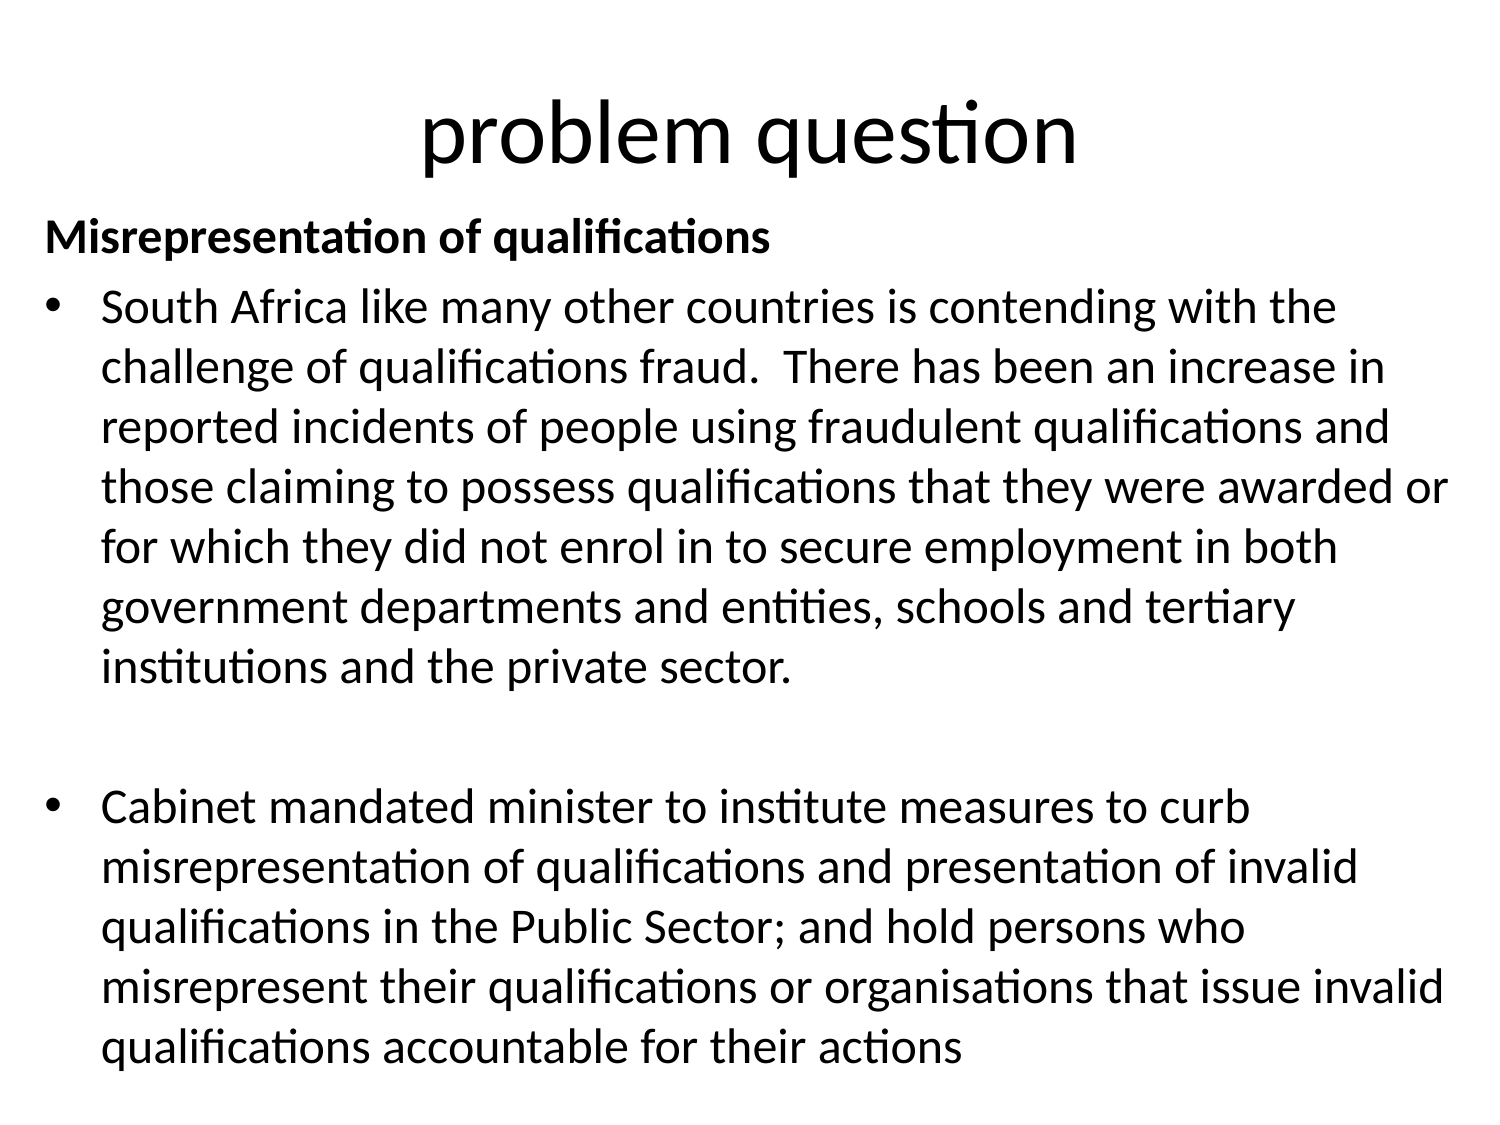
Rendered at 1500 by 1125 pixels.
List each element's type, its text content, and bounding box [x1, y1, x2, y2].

list Misrepresentation of qualifications South Africa like many other countries is contending with the challenge of qualifications fraud. There has been an increase in reported incidents of people using fraudulent qualifications and those claiming to possess qualifications that they were awarded or for which they did not enrol in to secure employment in both government departments and entities, schools and tertiary institutions and the private sector. Cabinet mandated minister to institute measures to curb misrepresentation of qualifications and presentation of invalid qualifications in the Public Sector; and hold persons who misrepresent their qualifications or organisations that issue invalid qualifications accountable for their actions [29, 196, 1471, 1094]
title problem question [75, 45, 1425, 196]
